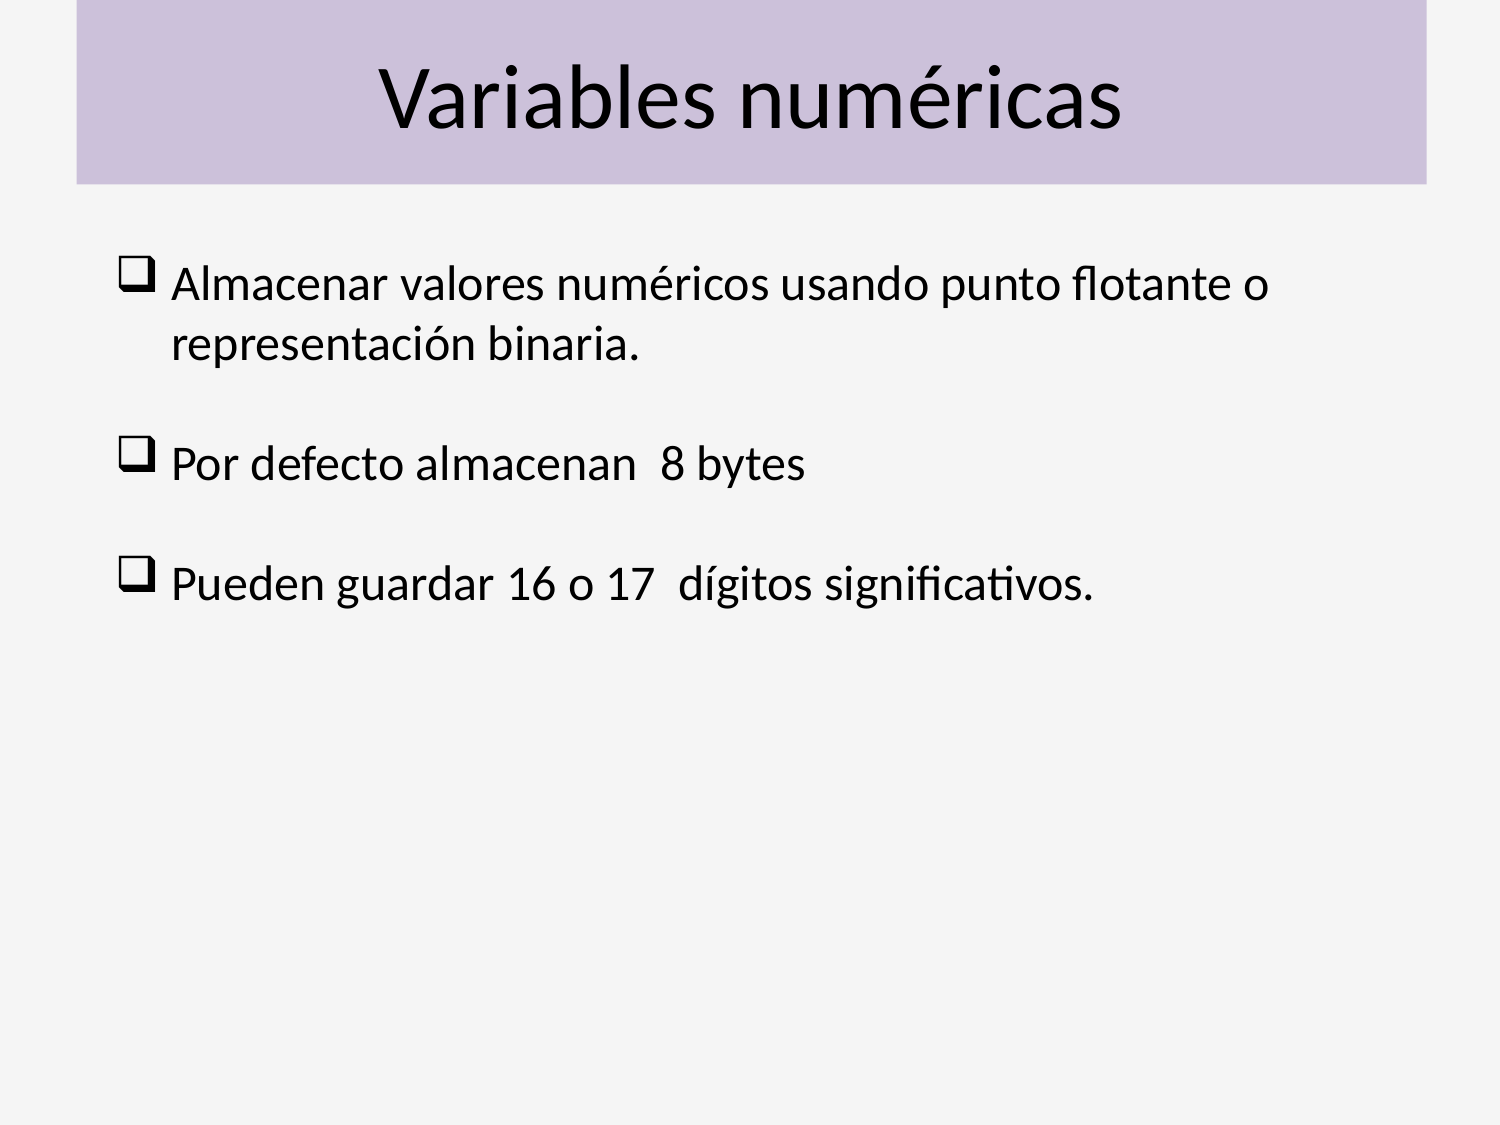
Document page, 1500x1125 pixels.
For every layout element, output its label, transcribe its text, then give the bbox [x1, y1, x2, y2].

text_box Almacenar valores numéricos usando punto flotante o representación binaria. Por defecto almacenan 8 bytes Pueden guardar 16 o 17 dígitos significativos. [100, 243, 1353, 619]
title Variables numéricas [76, 0, 1427, 185]
